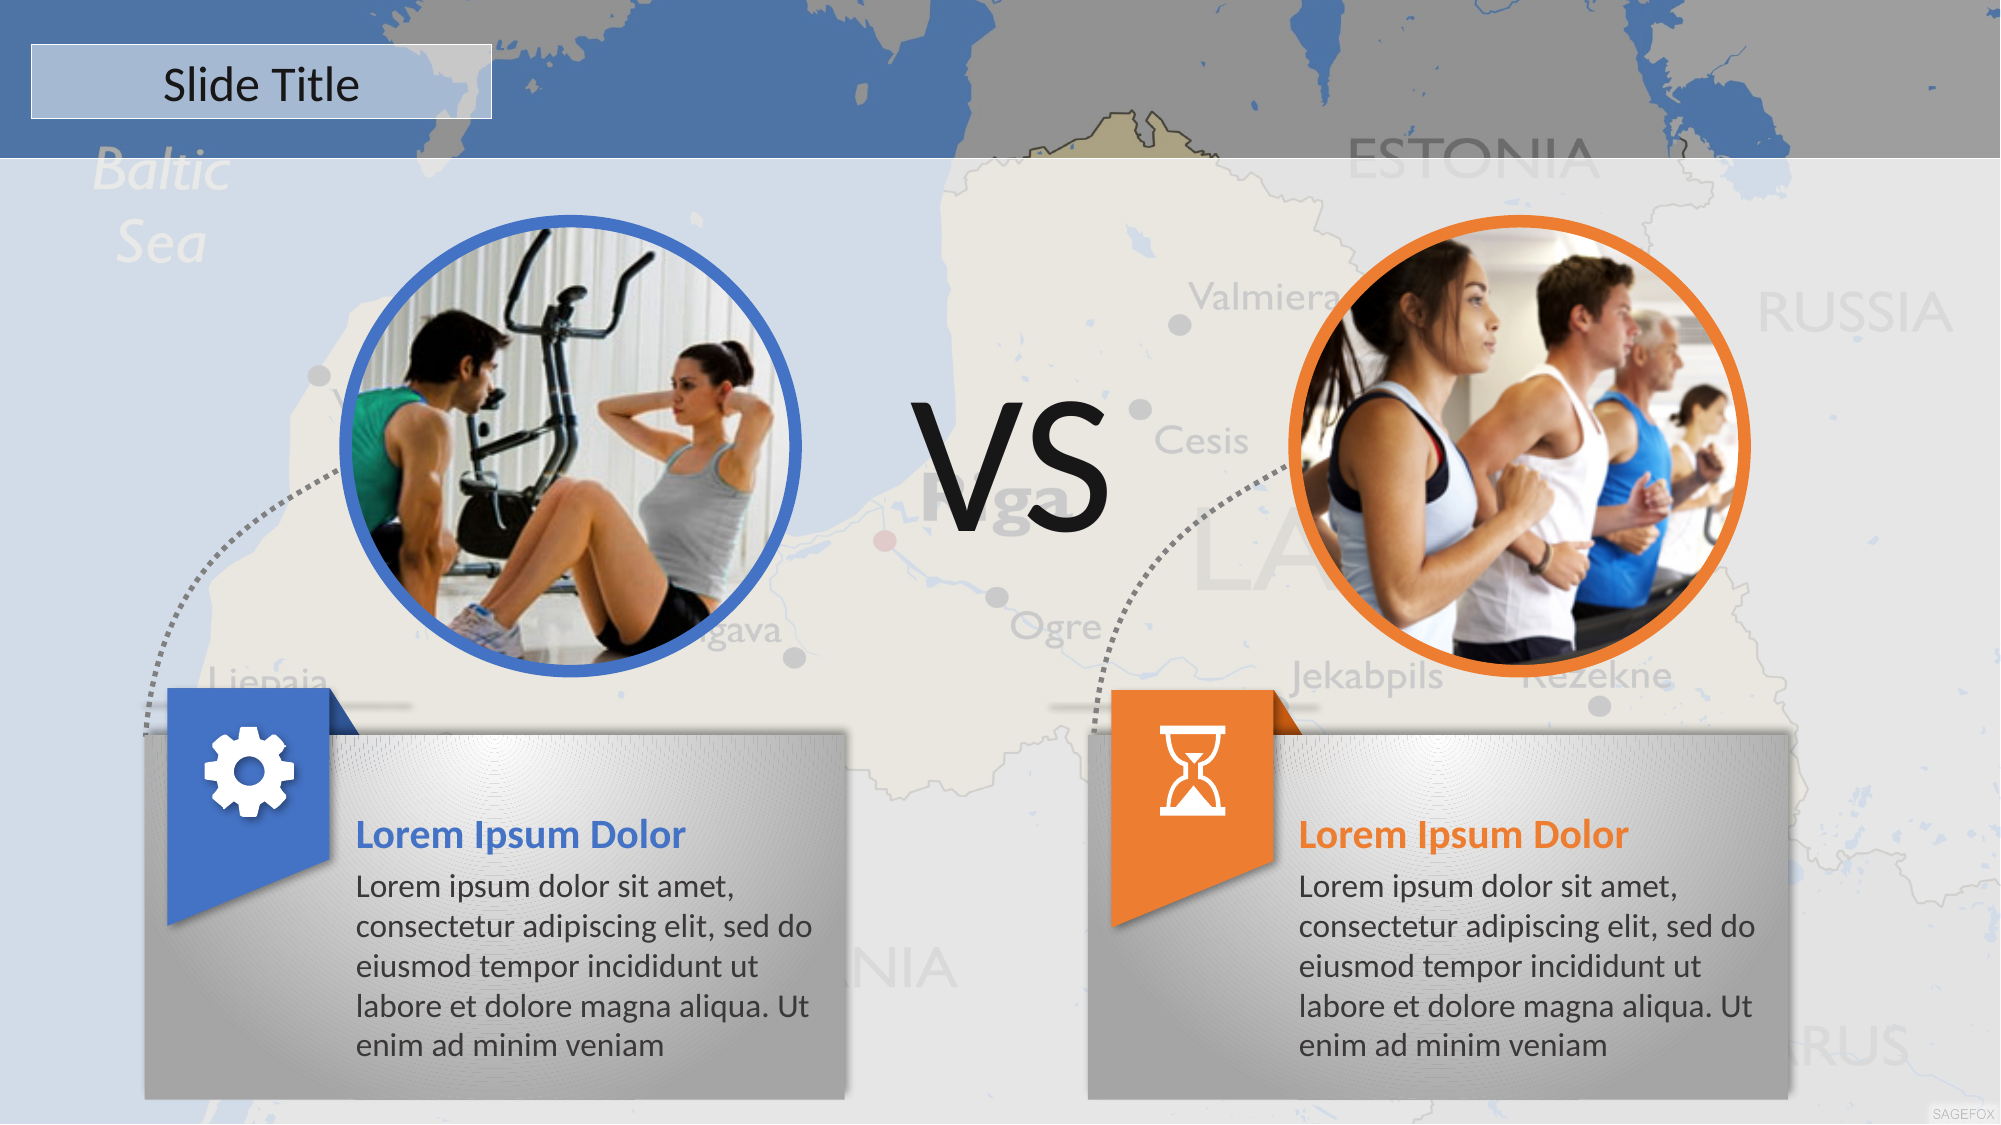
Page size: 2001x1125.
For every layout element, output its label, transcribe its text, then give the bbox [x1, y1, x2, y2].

text_box [1098, 465, 1287, 690]
text_box [0, 158, 2000, 1125]
text_box Lorem Ipsum Dolor Lorem ipsum dolor sit amet, consectetur adipiscing elit, sed do eiusmod tempor incididunt ut labore et dolore magna aliqua. Ut enim ad minim veniam [1299, 807, 1788, 1064]
text_box [204, 772, 294, 817]
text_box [146, 688, 427, 772]
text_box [1160, 725, 1226, 816]
text_box [144, 734, 846, 1101]
text_box Lorem Ipsum Dolor Lorem ipsum dolor sit amet, consectetur adipiscing elit, sed do eiusmod tempor incididunt ut labore et dolore magna aliqua. Ut enim ad minim veniam [355, 807, 845, 1064]
text_box [151, 469, 338, 688]
text_box [1293, 220, 1746, 673]
text_box VS [837, 323, 1189, 579]
text_box Slide Title [31, 44, 492, 119]
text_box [1090, 690, 1371, 774]
text_box [1087, 734, 1789, 1101]
text_box [344, 220, 797, 673]
text_box [1110, 774, 1275, 930]
text_box [166, 772, 331, 928]
